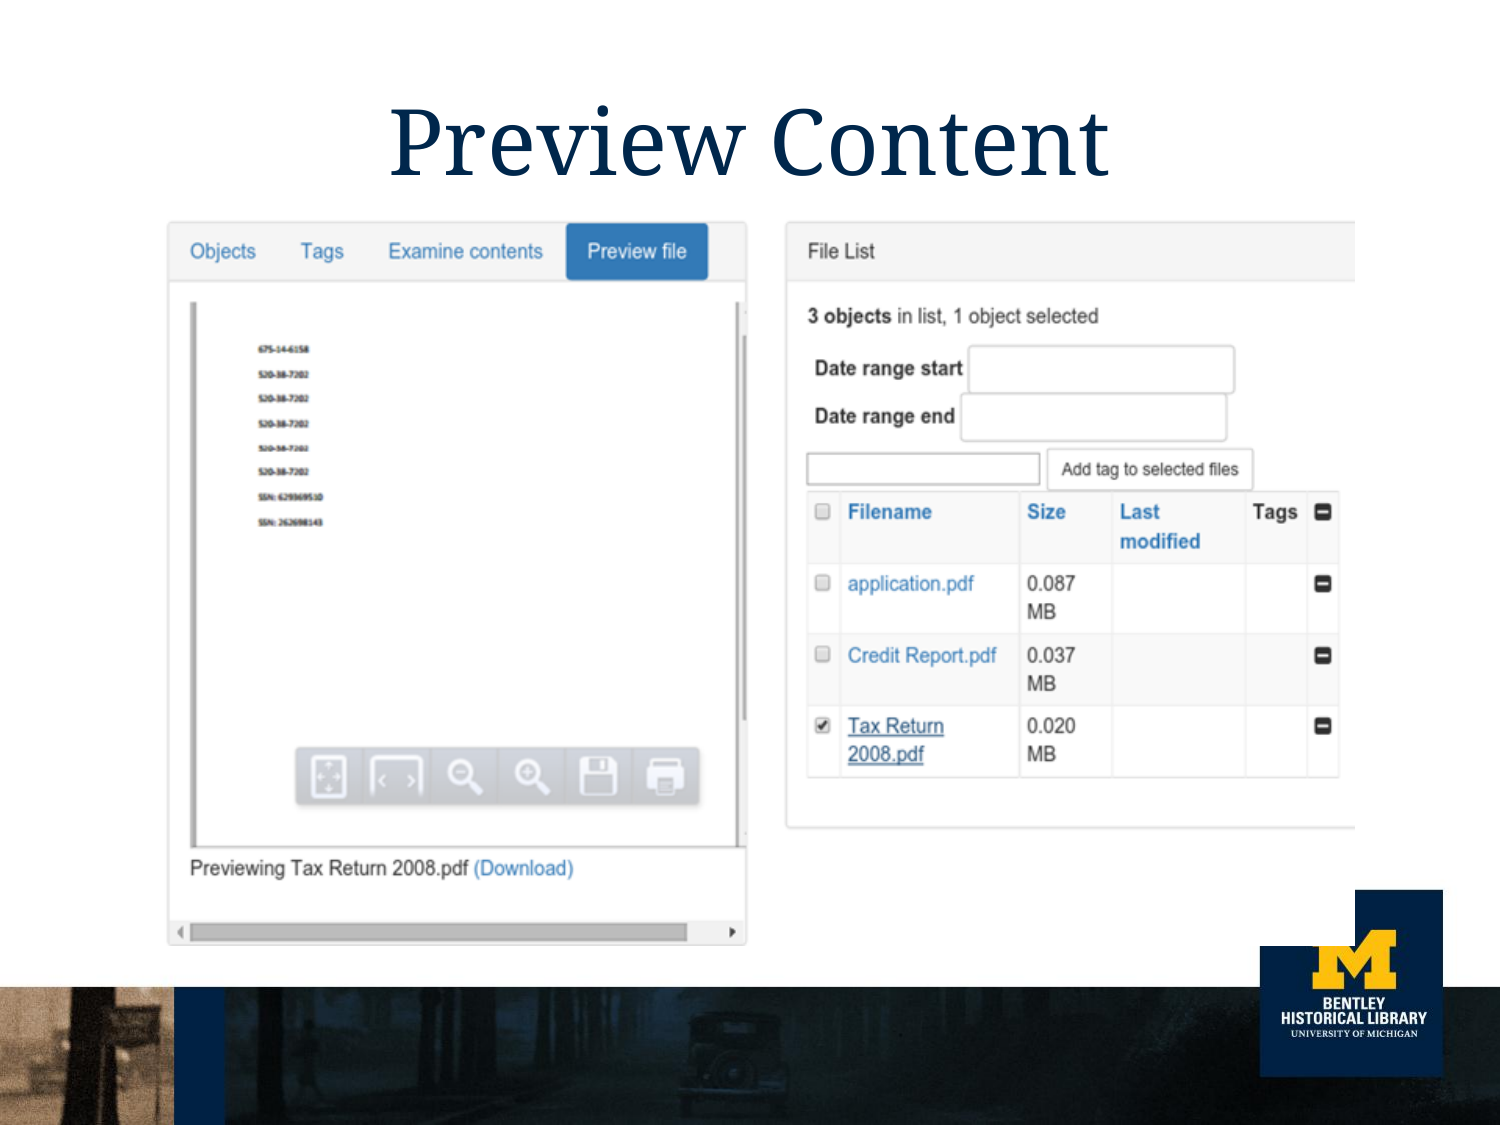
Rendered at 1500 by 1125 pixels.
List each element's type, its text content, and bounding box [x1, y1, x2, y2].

title Preview Content [75, 45, 1425, 233]
picture [0, 0, 1500, 1125]
